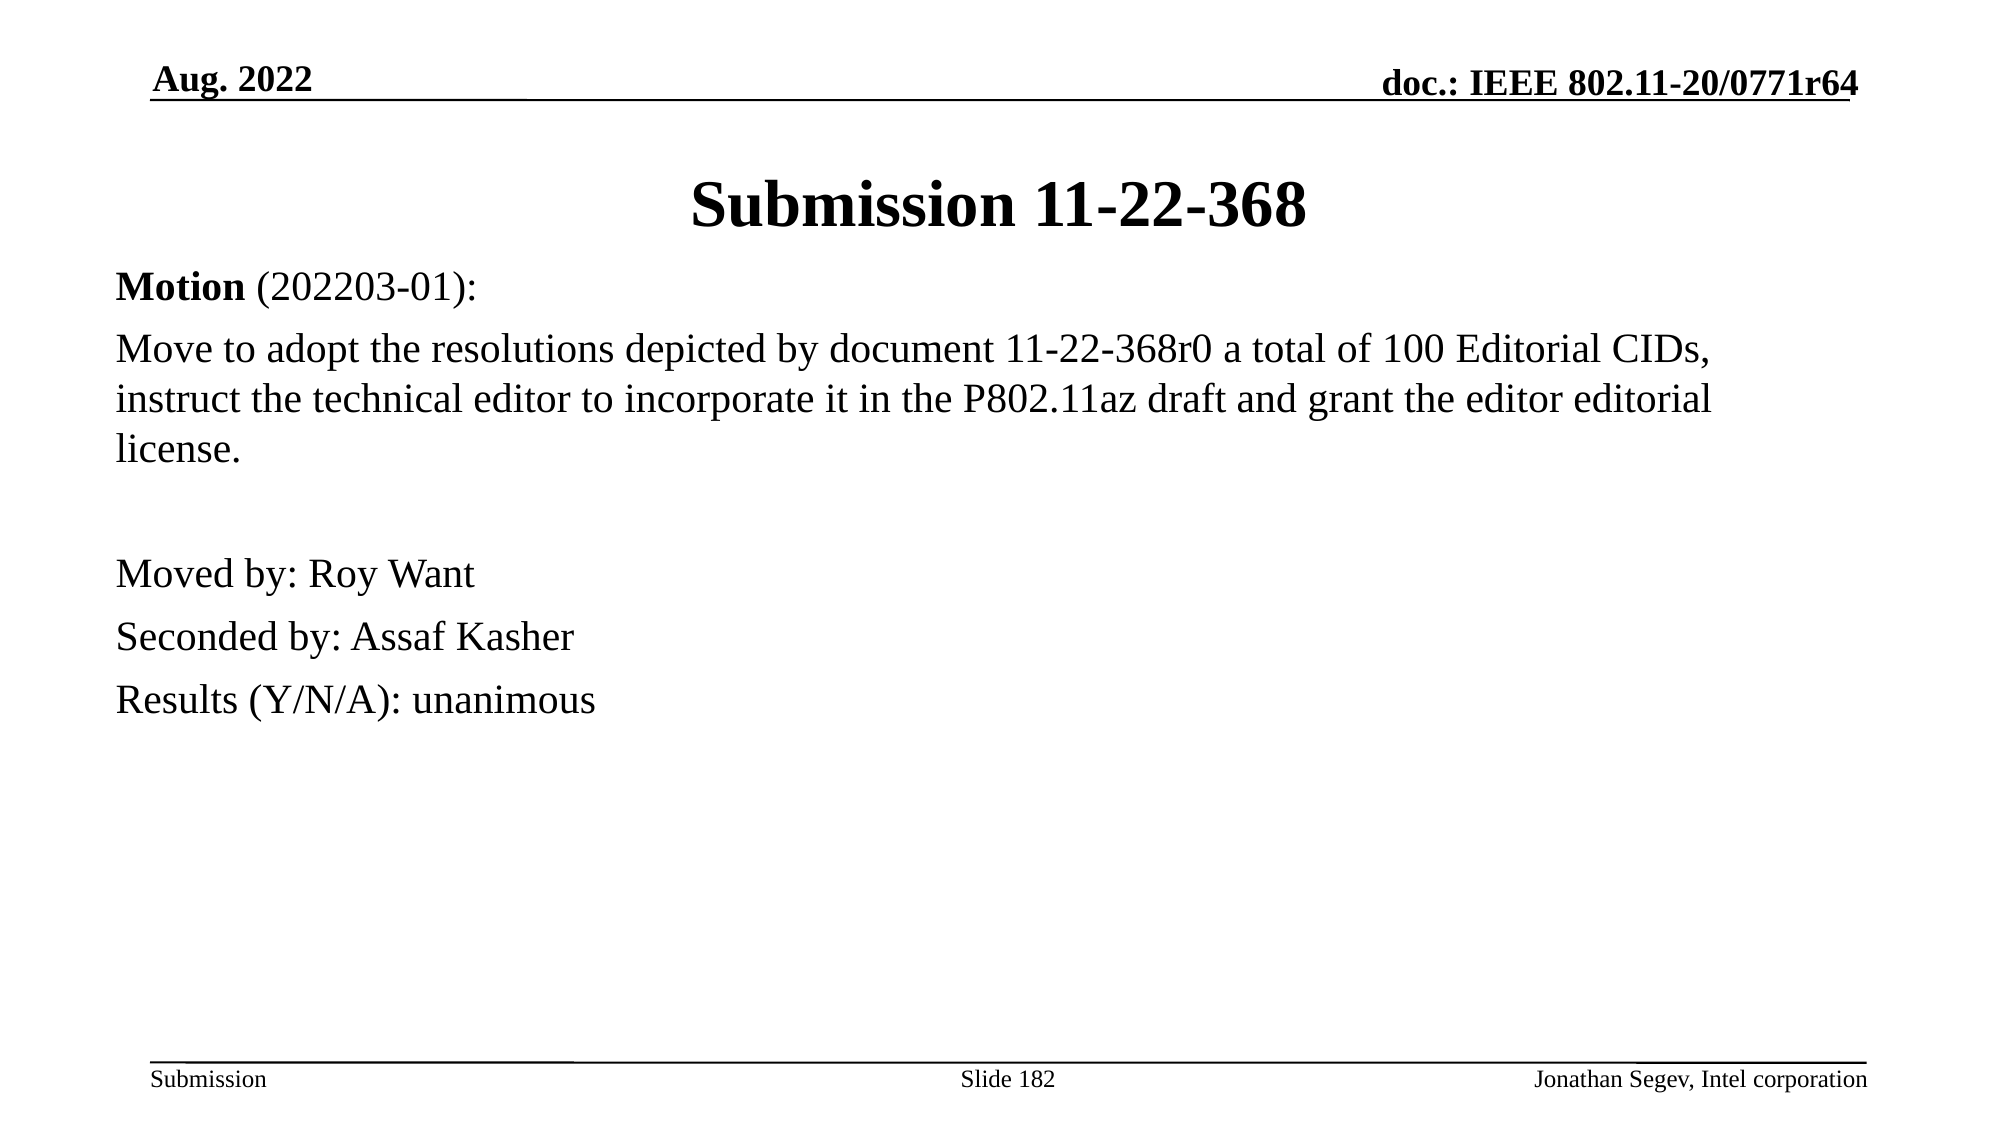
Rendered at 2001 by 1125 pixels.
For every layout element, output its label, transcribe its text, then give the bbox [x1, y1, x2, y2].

title Submission 11-22-368 [149, 112, 1850, 288]
footer Jonathan Segev, Intel corporation [1171, 1061, 1869, 1093]
slide_number Slide 182 [950, 1061, 1067, 1123]
list Motion (202203-01): Move to adopt the resolutions depicted by document 11-22-368r0 a total of 100 Editorial CIDs, instruct the technical editor to incorporate it in the P802.11az draft and grant the editor editorial license. Moved by: Roy Want Seconded by: Assaf Kasher Results (Y/N/A): unanimous [100, 250, 1801, 1008]
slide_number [152, 54, 563, 100]
